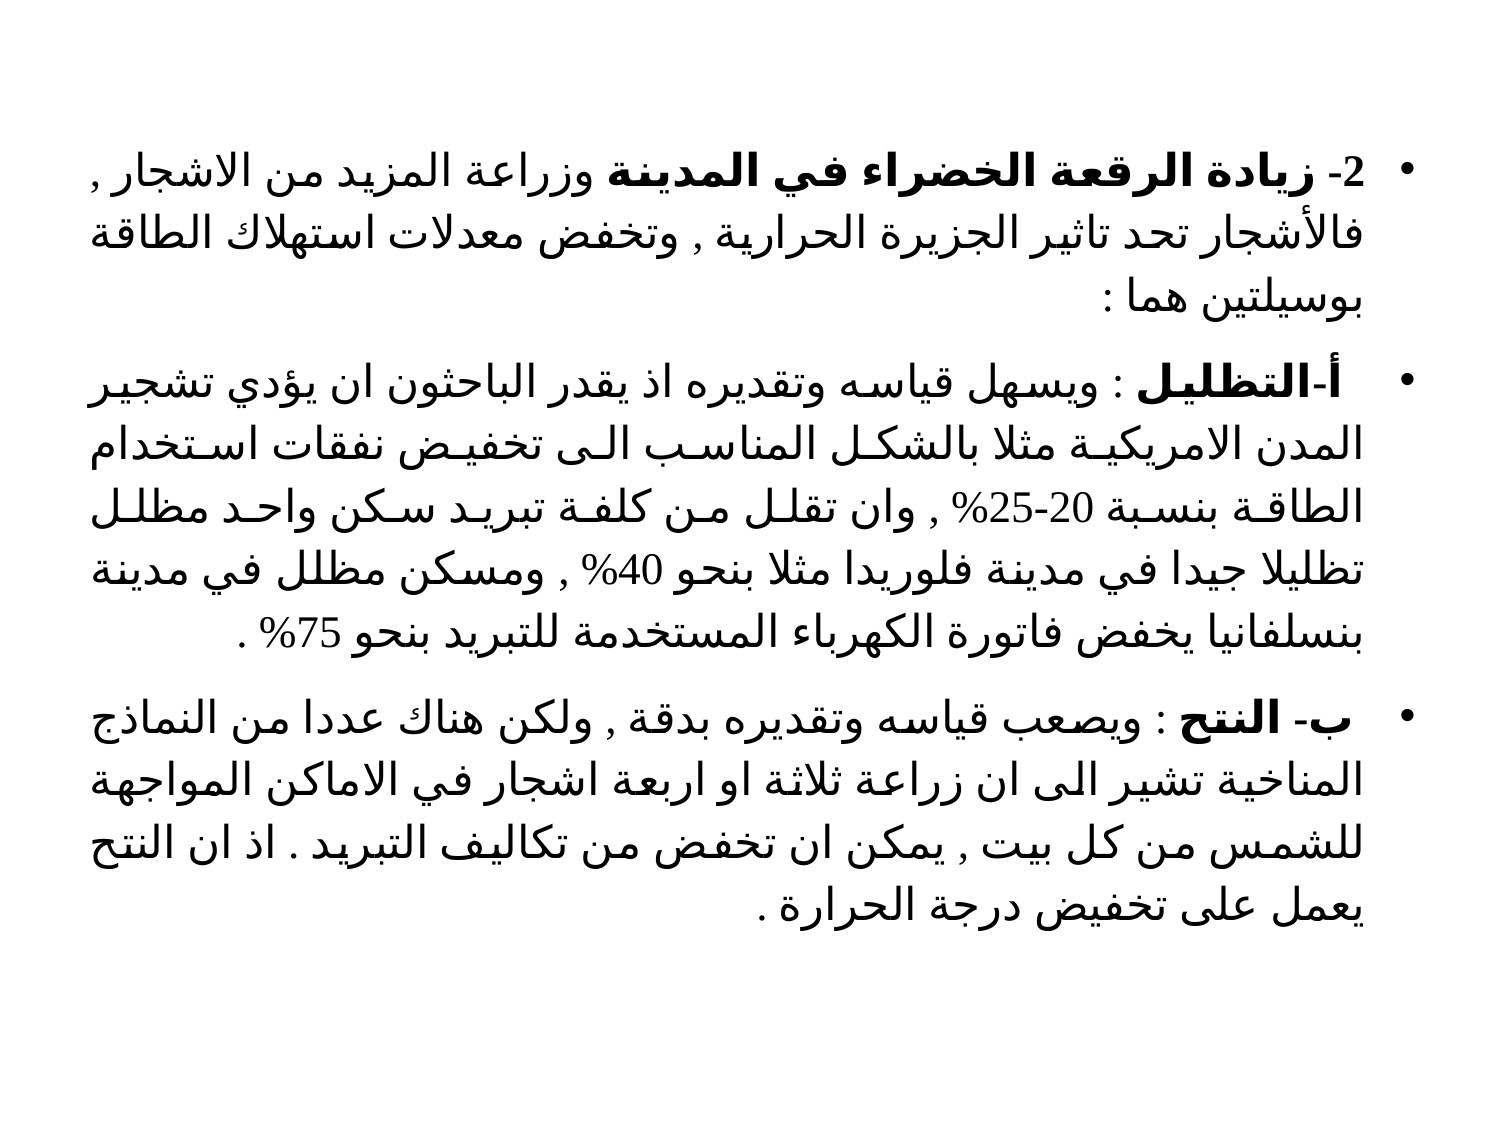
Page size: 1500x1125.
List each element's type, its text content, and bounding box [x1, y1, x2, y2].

text_box 2- زيادة الرقعة الخضراء في المدينة وزراعة المزيد من الاشجار , فالأشجار تحد تاثير الجزيرة الحرارية , وتخفض معدلات استهلاك الطاقة بوسيلتين هما : أ-التظليل : ويسهل قياسه وتقديره اذ يقدر الباحثون ان يؤدي تشجير المدن الامريكية مثلا بالشكل المناسب الى تخفيض نفقات استخدام الطاقة بنسبة 20-25% , وان تقلل من كلفة تبريد سكن واحد مظلل تظليلا جيدا في مدينة فلوريدا مثلا بنحو 40% , ومسكن مظلل في مدينة بنسلفانيا يخفض فاتورة الكهرباء المستخدمة للتبريد بنحو 75% . ب- النتح : ويصعب قياسه وتقديره بدقة , ولكن هناك عددا من النماذج المناخية تشير الى ان زراعة ثلاثة او اربعة اشجار في الاماكن المواجهة للشمس من كل بيت , يمكن ان تخفض من تكاليف التبريد . اذ ان النتح يعمل على تخفيض درجة الحرارة . [74, 125, 1425, 1005]
